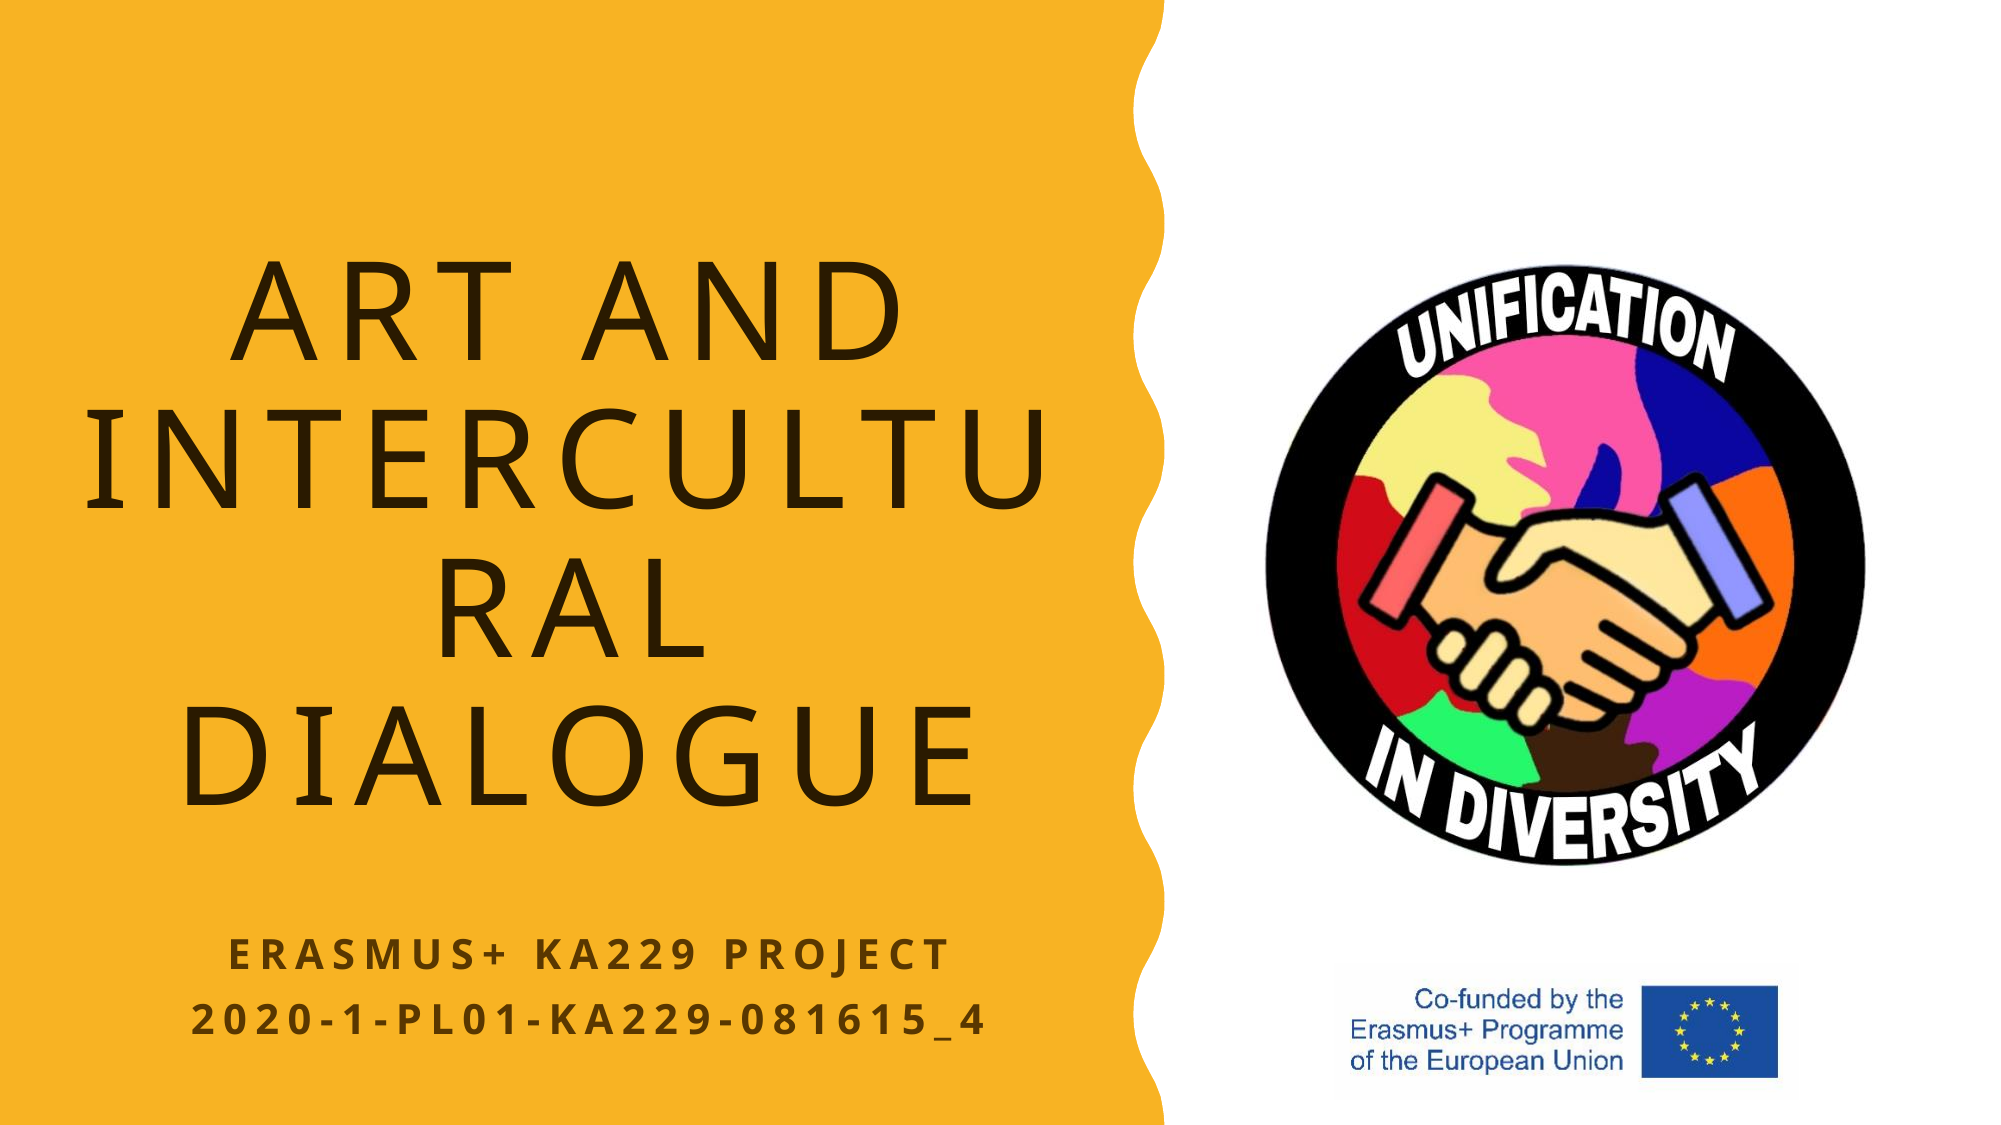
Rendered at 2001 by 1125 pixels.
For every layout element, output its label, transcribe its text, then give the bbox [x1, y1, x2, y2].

text_box [1133, 0, 2000, 1125]
picture [1334, 963, 1799, 1100]
subtitle ERASMUS+ KA229 PROJECT 2020-1-PL01-KA229-081615_4 [105, 920, 1070, 1053]
picture [1256, 252, 1877, 873]
text_box [0, 0, 1164, 1125]
title ART AND INTERCULTURAL DIALOGUE [29, 156, 1126, 921]
